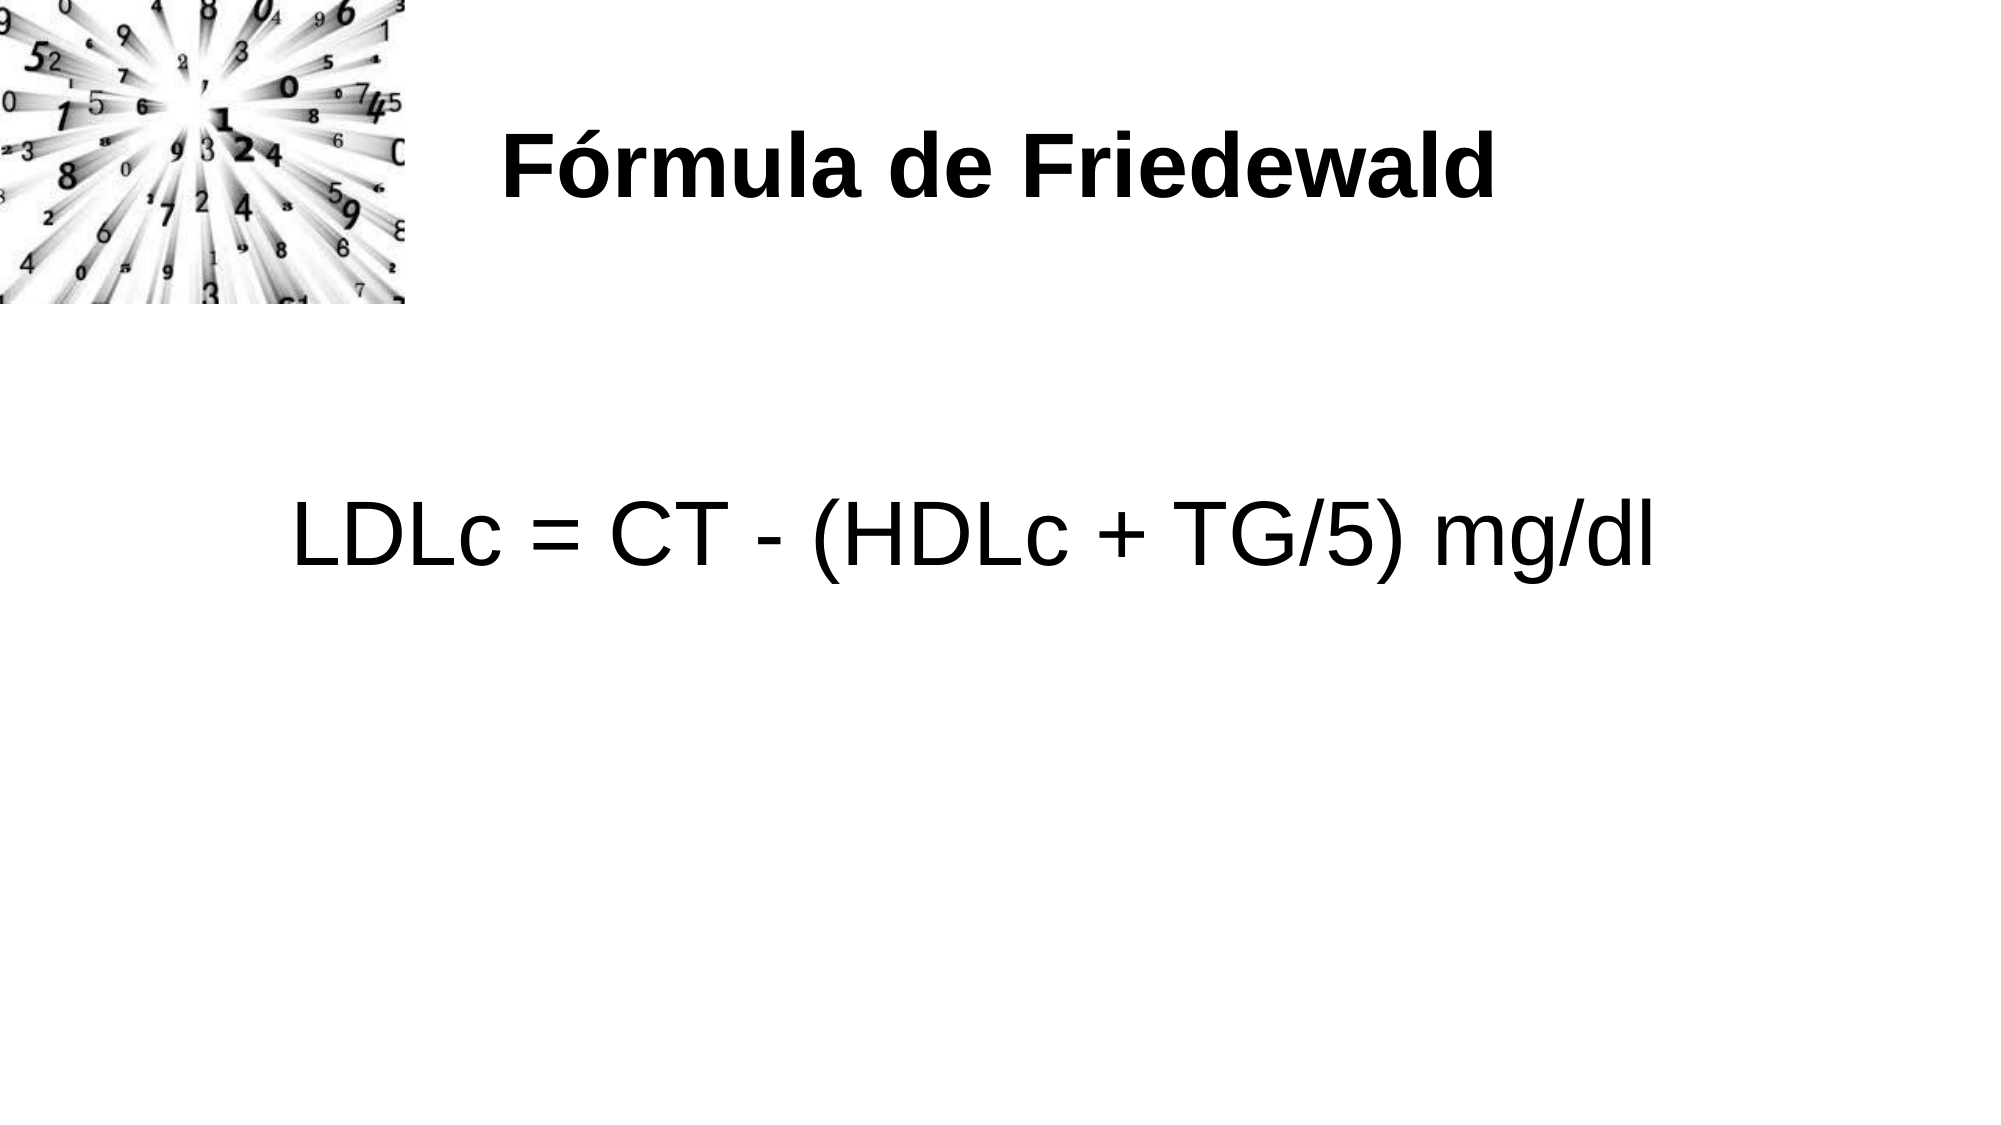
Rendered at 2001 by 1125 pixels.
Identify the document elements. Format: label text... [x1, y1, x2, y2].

title Fórmula de Friedewald [497, 103, 1503, 294]
text_box LDLc = CT - (HDLc + TG/5) mg/dl [287, 472, 1660, 585]
text_box [0, 0, 405, 304]
